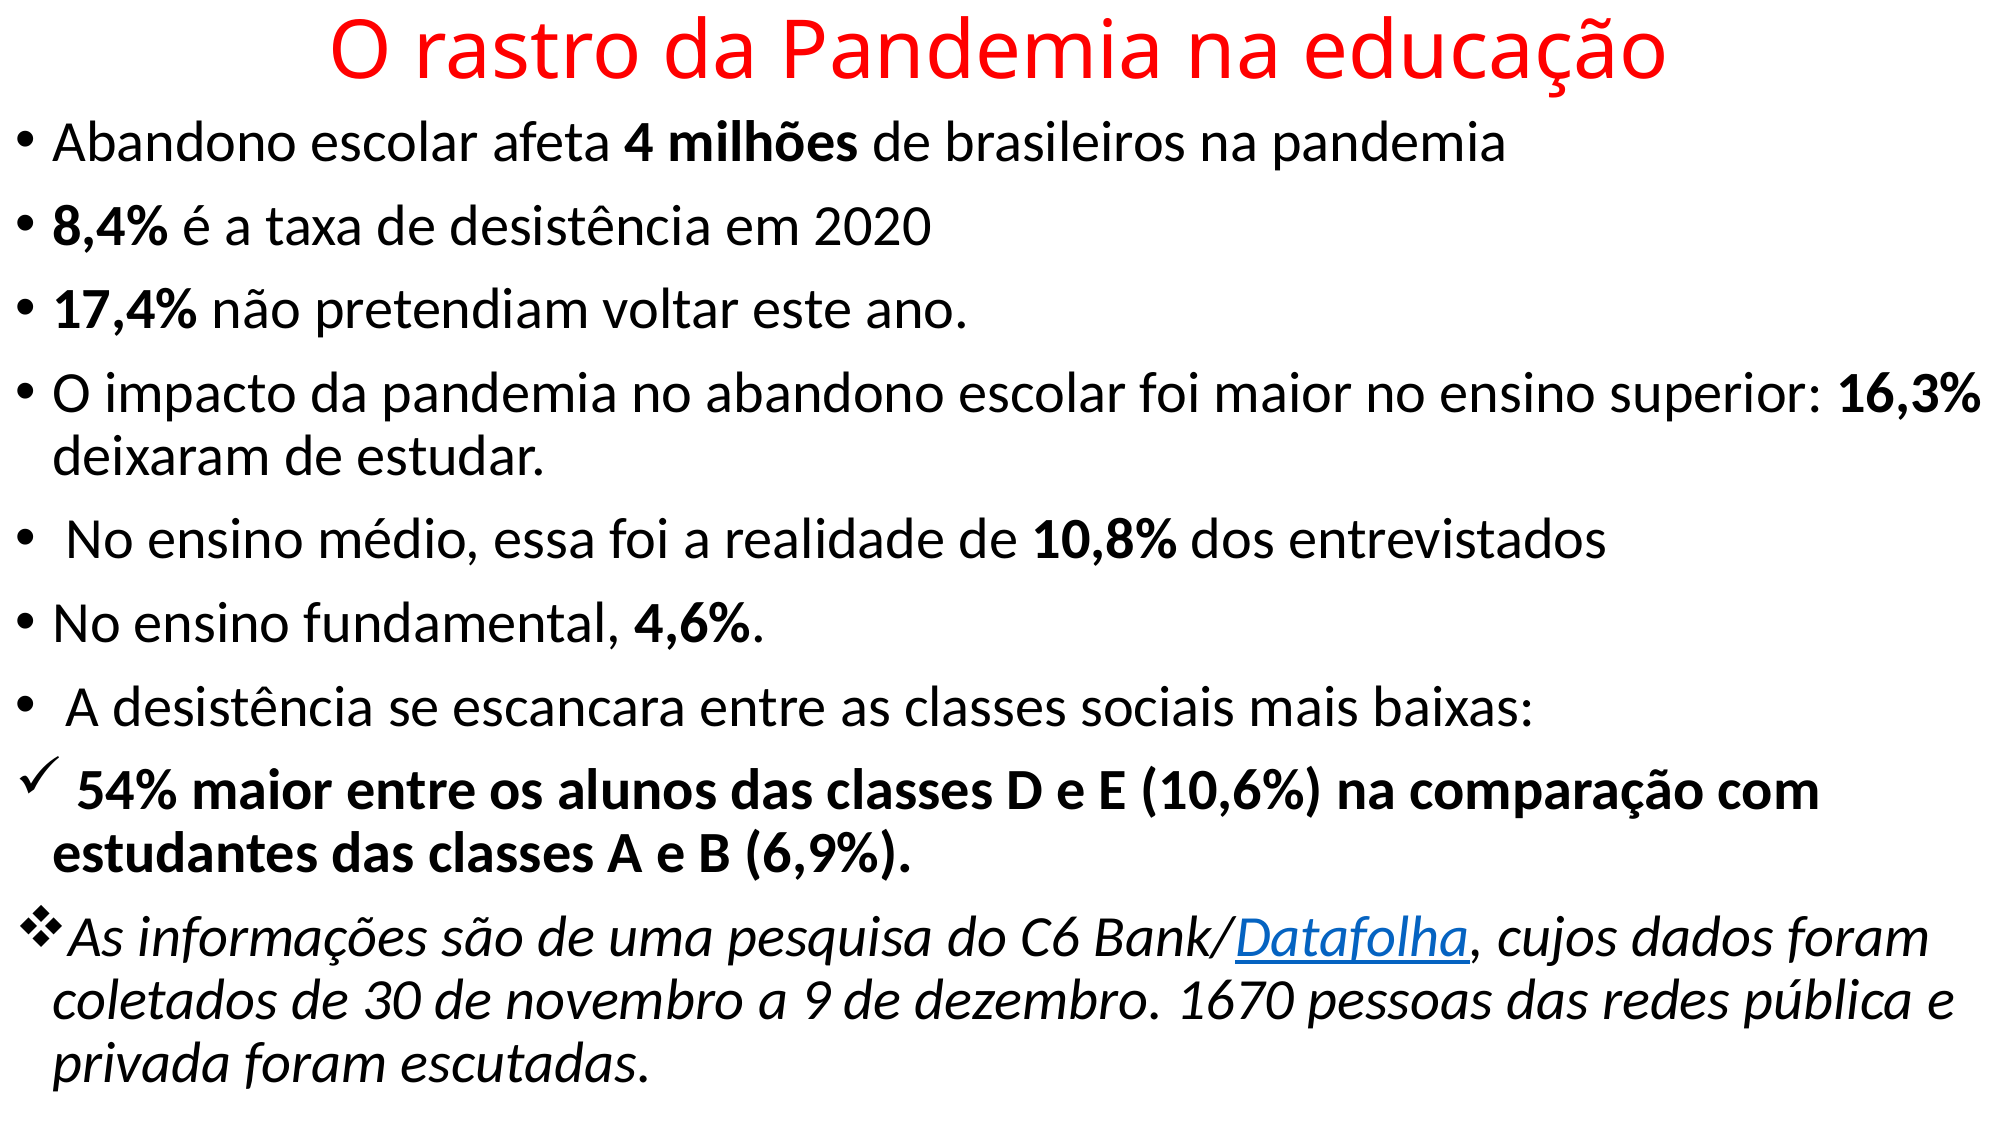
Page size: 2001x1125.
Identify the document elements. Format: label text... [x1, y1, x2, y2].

title O rastro da Pandemia na educação [137, 0, 1863, 103]
list Abandono escolar afeta 4 milhões de brasileiros na pandemia 8,4% é a taxa de desistência em 2020 17,4% não pretendiam voltar este ano. O impacto da pandemia no abandono escolar foi maior no ensino superior: 16,3% deixaram de estudar. No ensino médio, essa foi a realidade de 10,8% dos entrevistados No ensino fundamental, 4,6%. A desistência se escancara entre as classes sociais mais baixas: 54% maior entre os alunos das classes D e E (10,6%) na comparação com estudantes das classes A e B (6,9%). As informações são de uma pesquisa do C6 Bank/Datafolha, cujos dados foram coletados de 30 de novembro a 9 de dezembro. 1670 pessoas das redes pública e privada foram escutadas. [0, 103, 2000, 1125]
